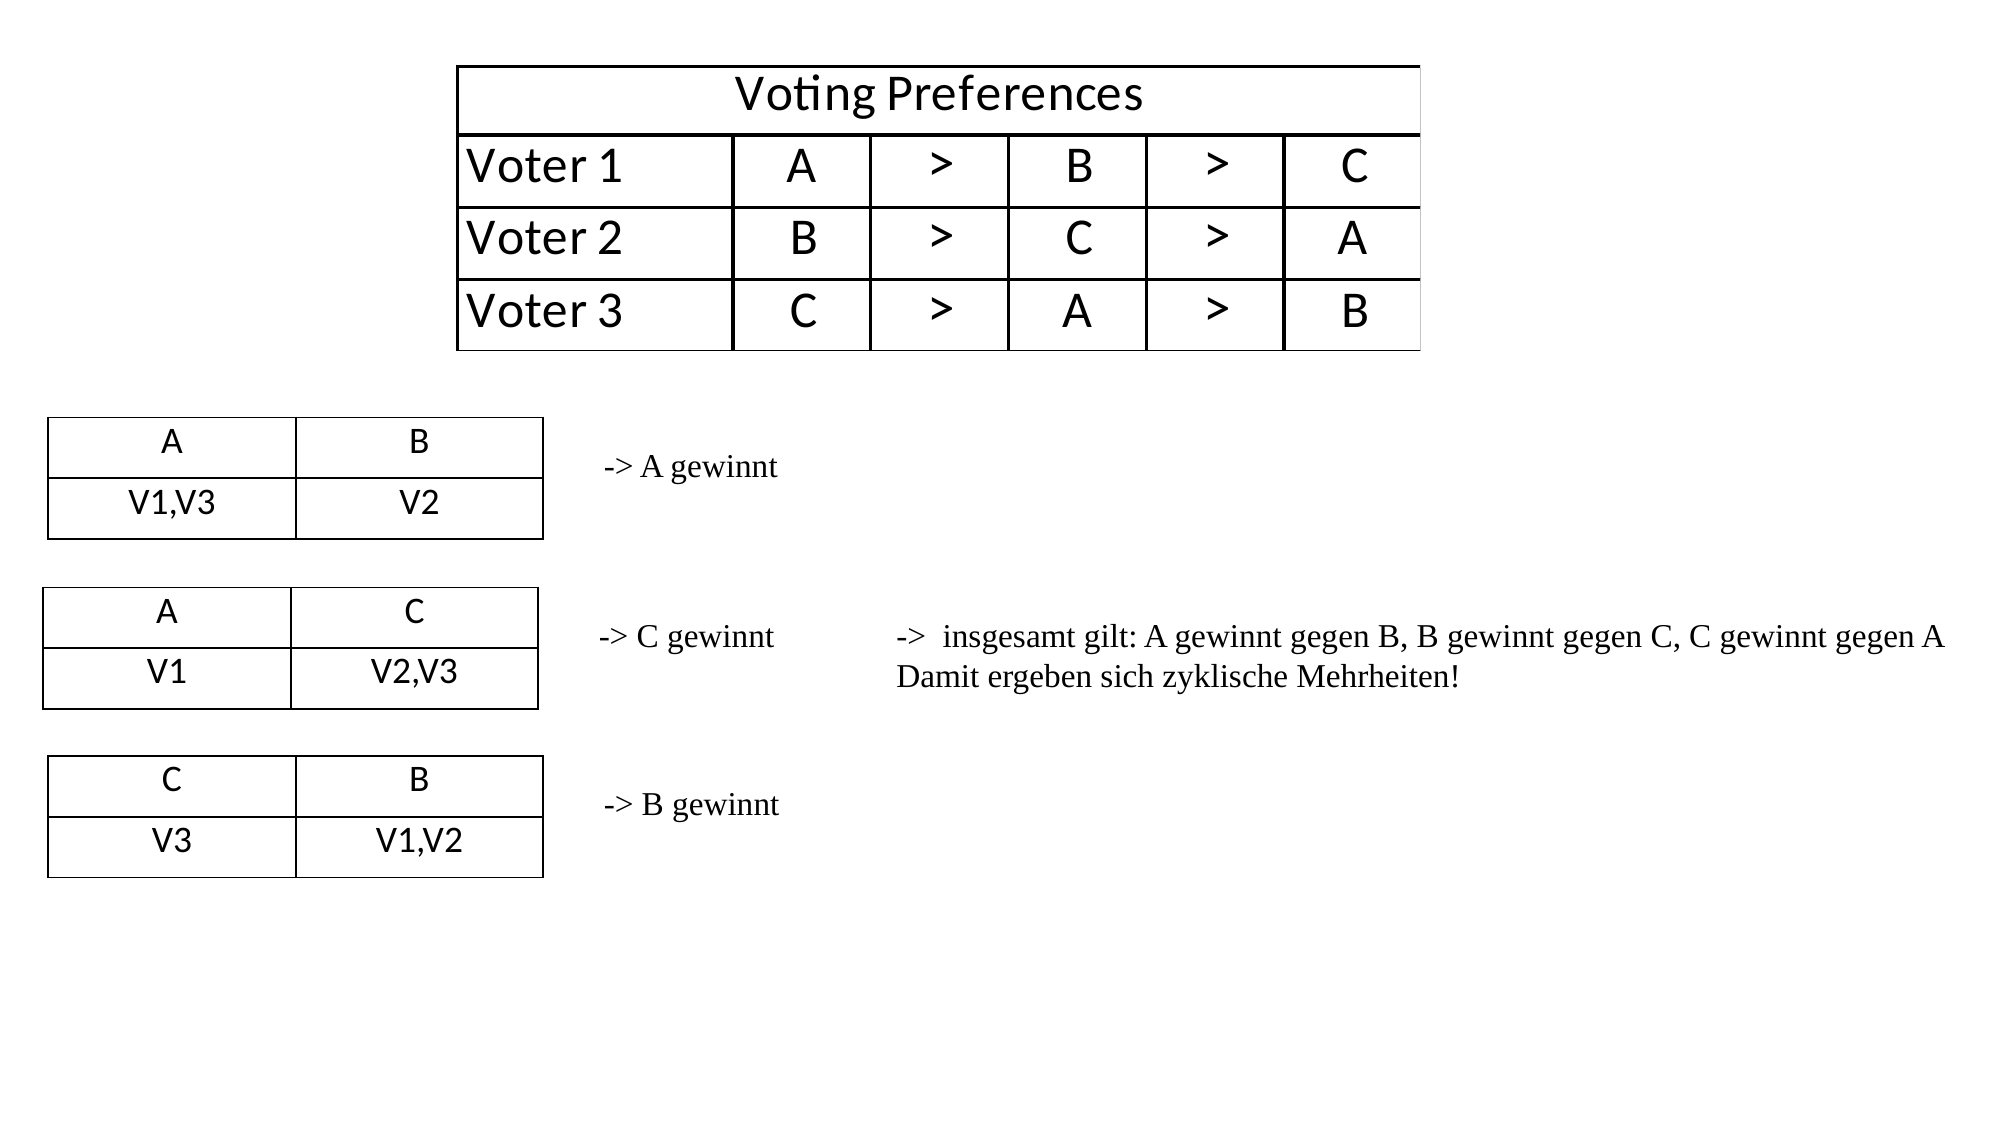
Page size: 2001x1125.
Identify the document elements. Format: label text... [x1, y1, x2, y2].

table_header C [292, 588, 537, 647]
table_header B [297, 757, 542, 816]
table_header A [44, 588, 290, 647]
table_cell V1 [44, 649, 290, 708]
table_header A [49, 418, 295, 477]
text_box -> A gewinnt [588, 436, 824, 521]
table_cell V2,V3 [292, 649, 537, 708]
table_cell V3 [49, 818, 295, 877]
table_cell V2 [297, 479, 542, 538]
table_header C [49, 757, 295, 816]
picture [455, 64, 1424, 354]
table_cell V1,V2 [297, 818, 542, 877]
text_box -> C gewinnt [583, 606, 819, 691]
table_cell V1,V3 [49, 479, 295, 538]
text_box -> B gewinnt [588, 774, 824, 859]
table_header B [297, 418, 542, 477]
text_box -> insgesamt gilt: A gewinnt gegen B, B gewinnt gegen C, C gewinnt gegen A Damit ergeben sich zyklische Mehrheiten! [881, 606, 2000, 670]
